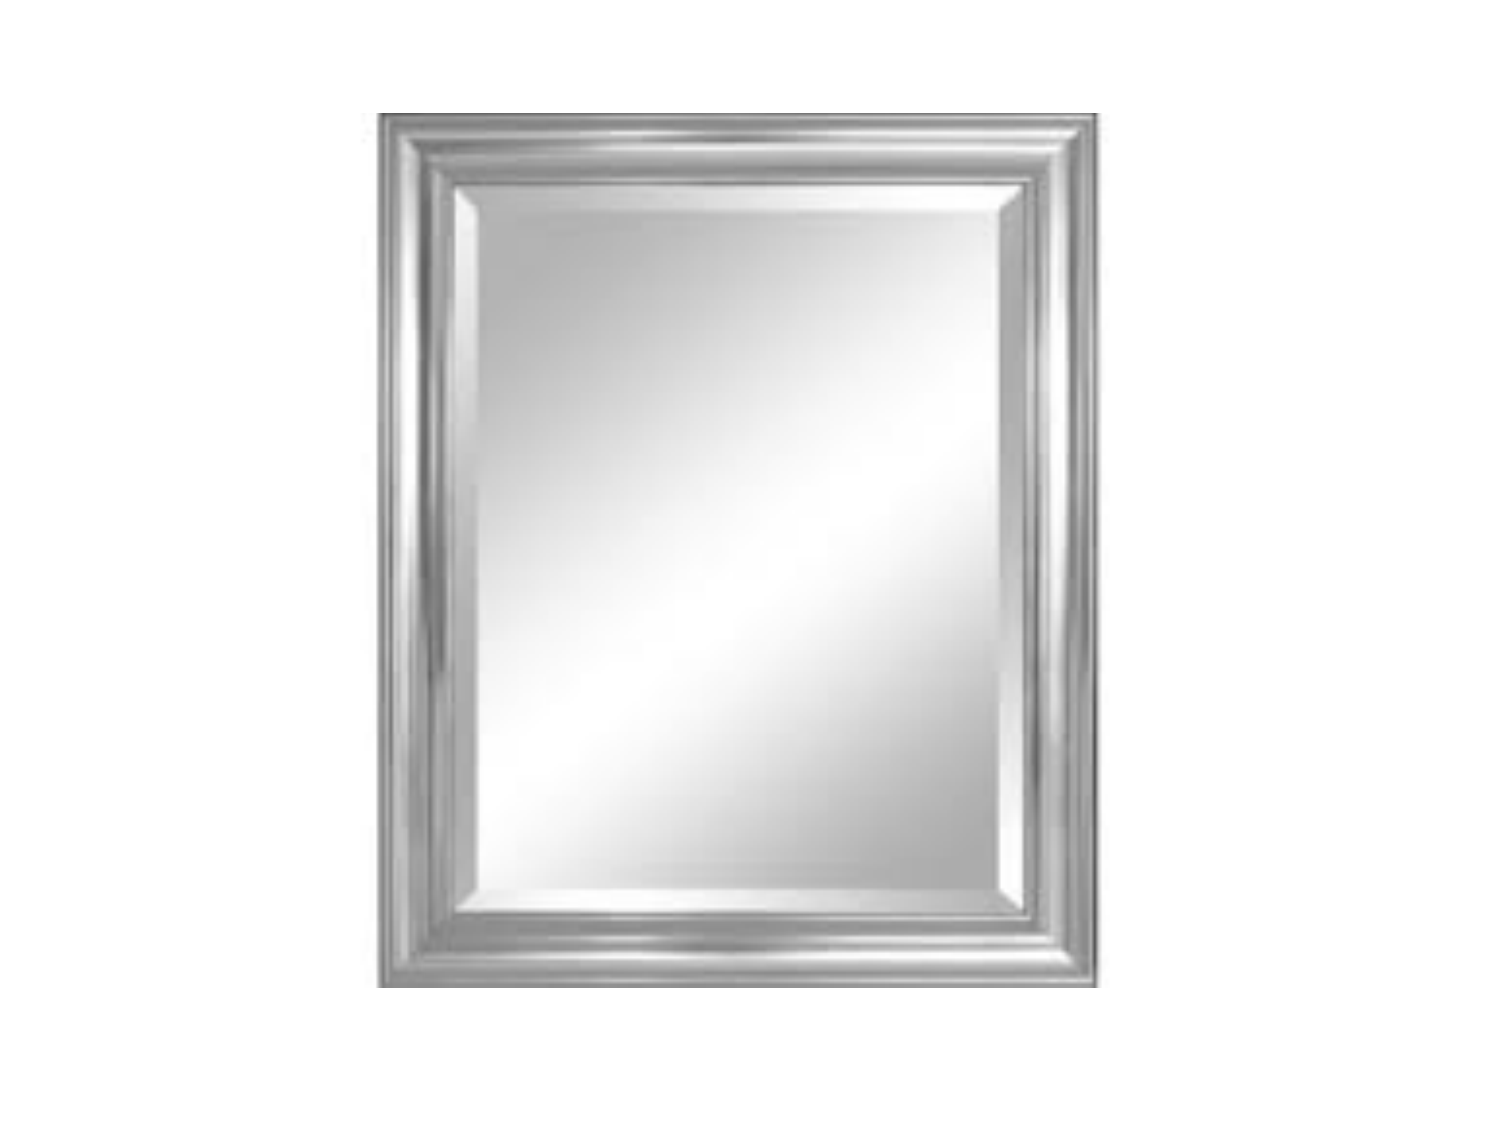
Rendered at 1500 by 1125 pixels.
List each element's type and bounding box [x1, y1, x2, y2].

picture [300, 113, 1176, 988]
